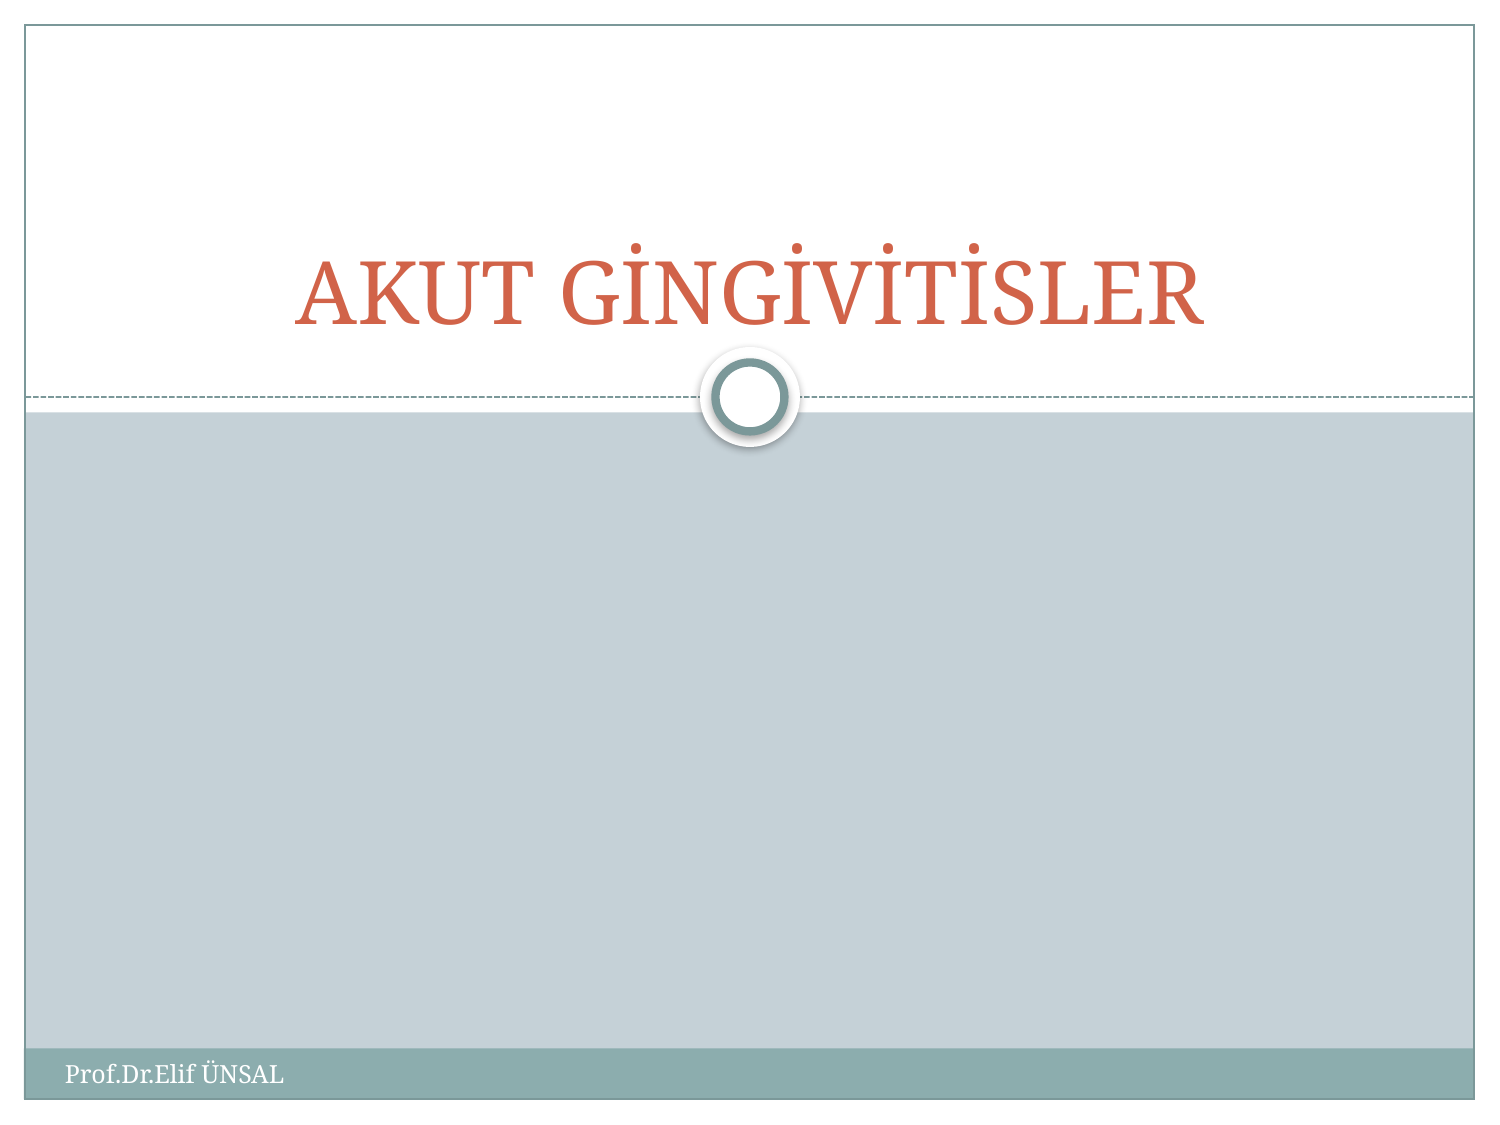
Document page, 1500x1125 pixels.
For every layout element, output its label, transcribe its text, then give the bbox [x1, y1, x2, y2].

footer Prof.Dr.Elif ÜNSAL [50, 1051, 638, 1112]
title AKUT GİNGİVİTİSLER [112, 62, 1388, 350]
